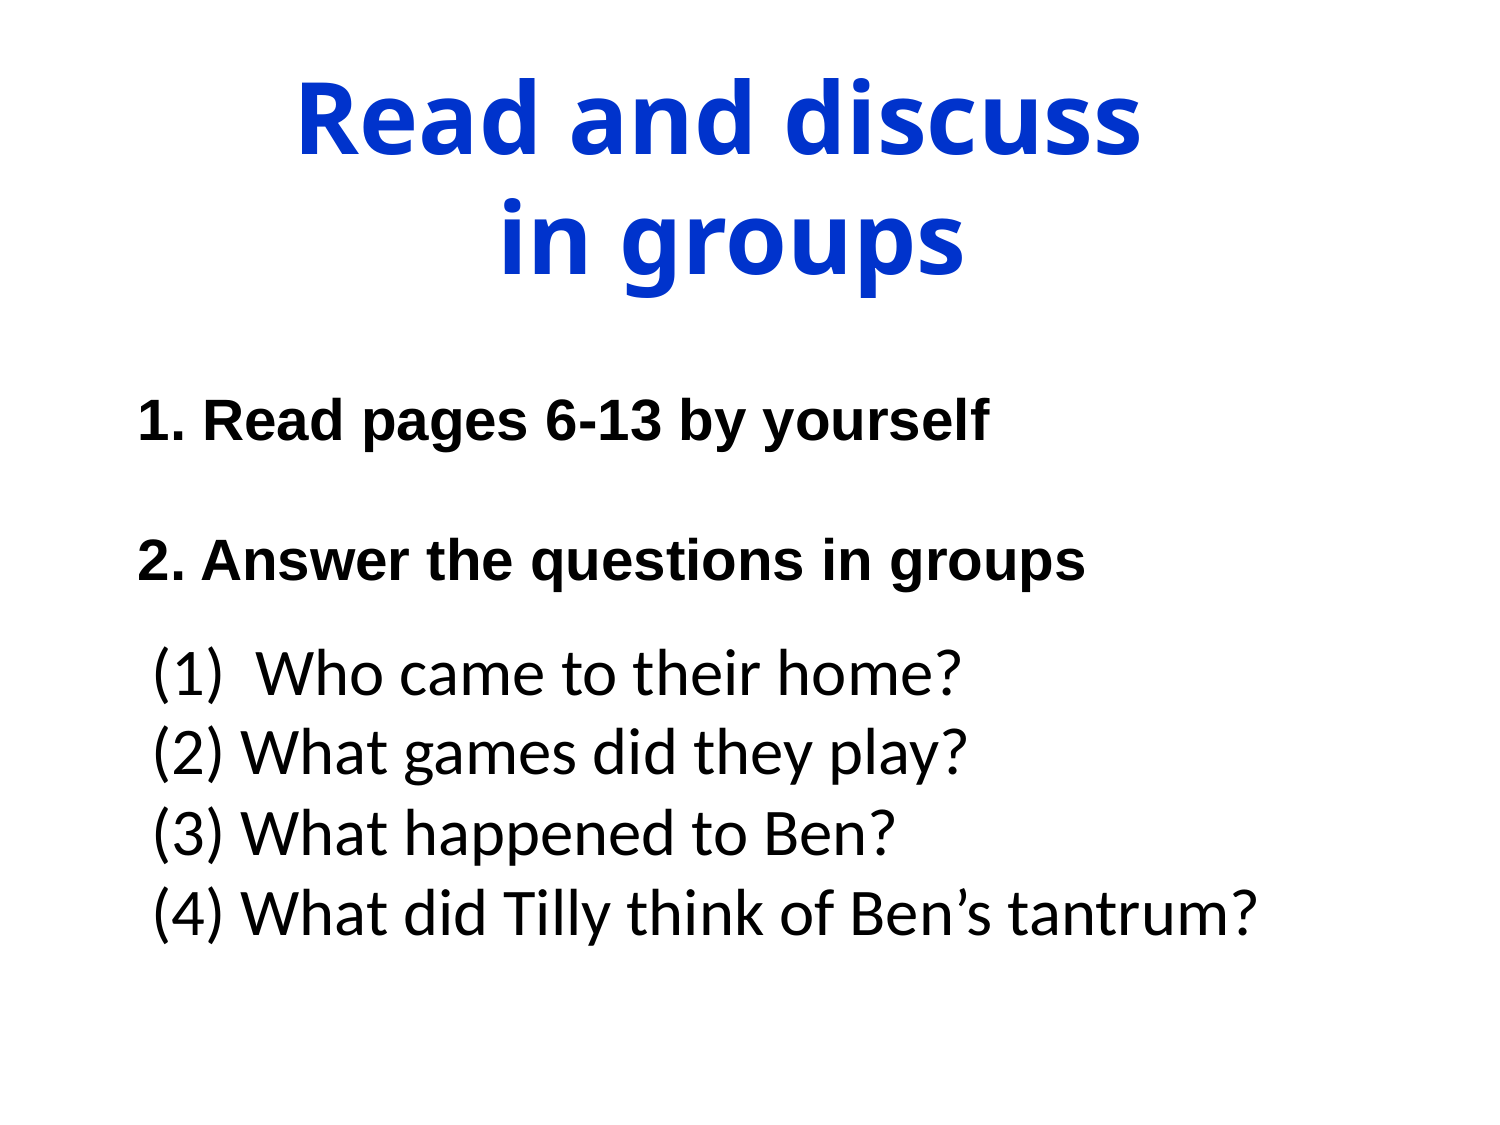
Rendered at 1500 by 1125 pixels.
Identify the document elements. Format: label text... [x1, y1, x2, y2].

text_box (1) Who came to their home? (2) What games did they play? (3) What happened to Ben? (4) What did Tilly think of Ben’s tantrum? [136, 621, 1291, 956]
text_box 1. Read pages 6-13 by yourself 2. Answer the questions in groups [122, 374, 1103, 670]
text_box Read and discuss in groups [46, 46, 1418, 302]
